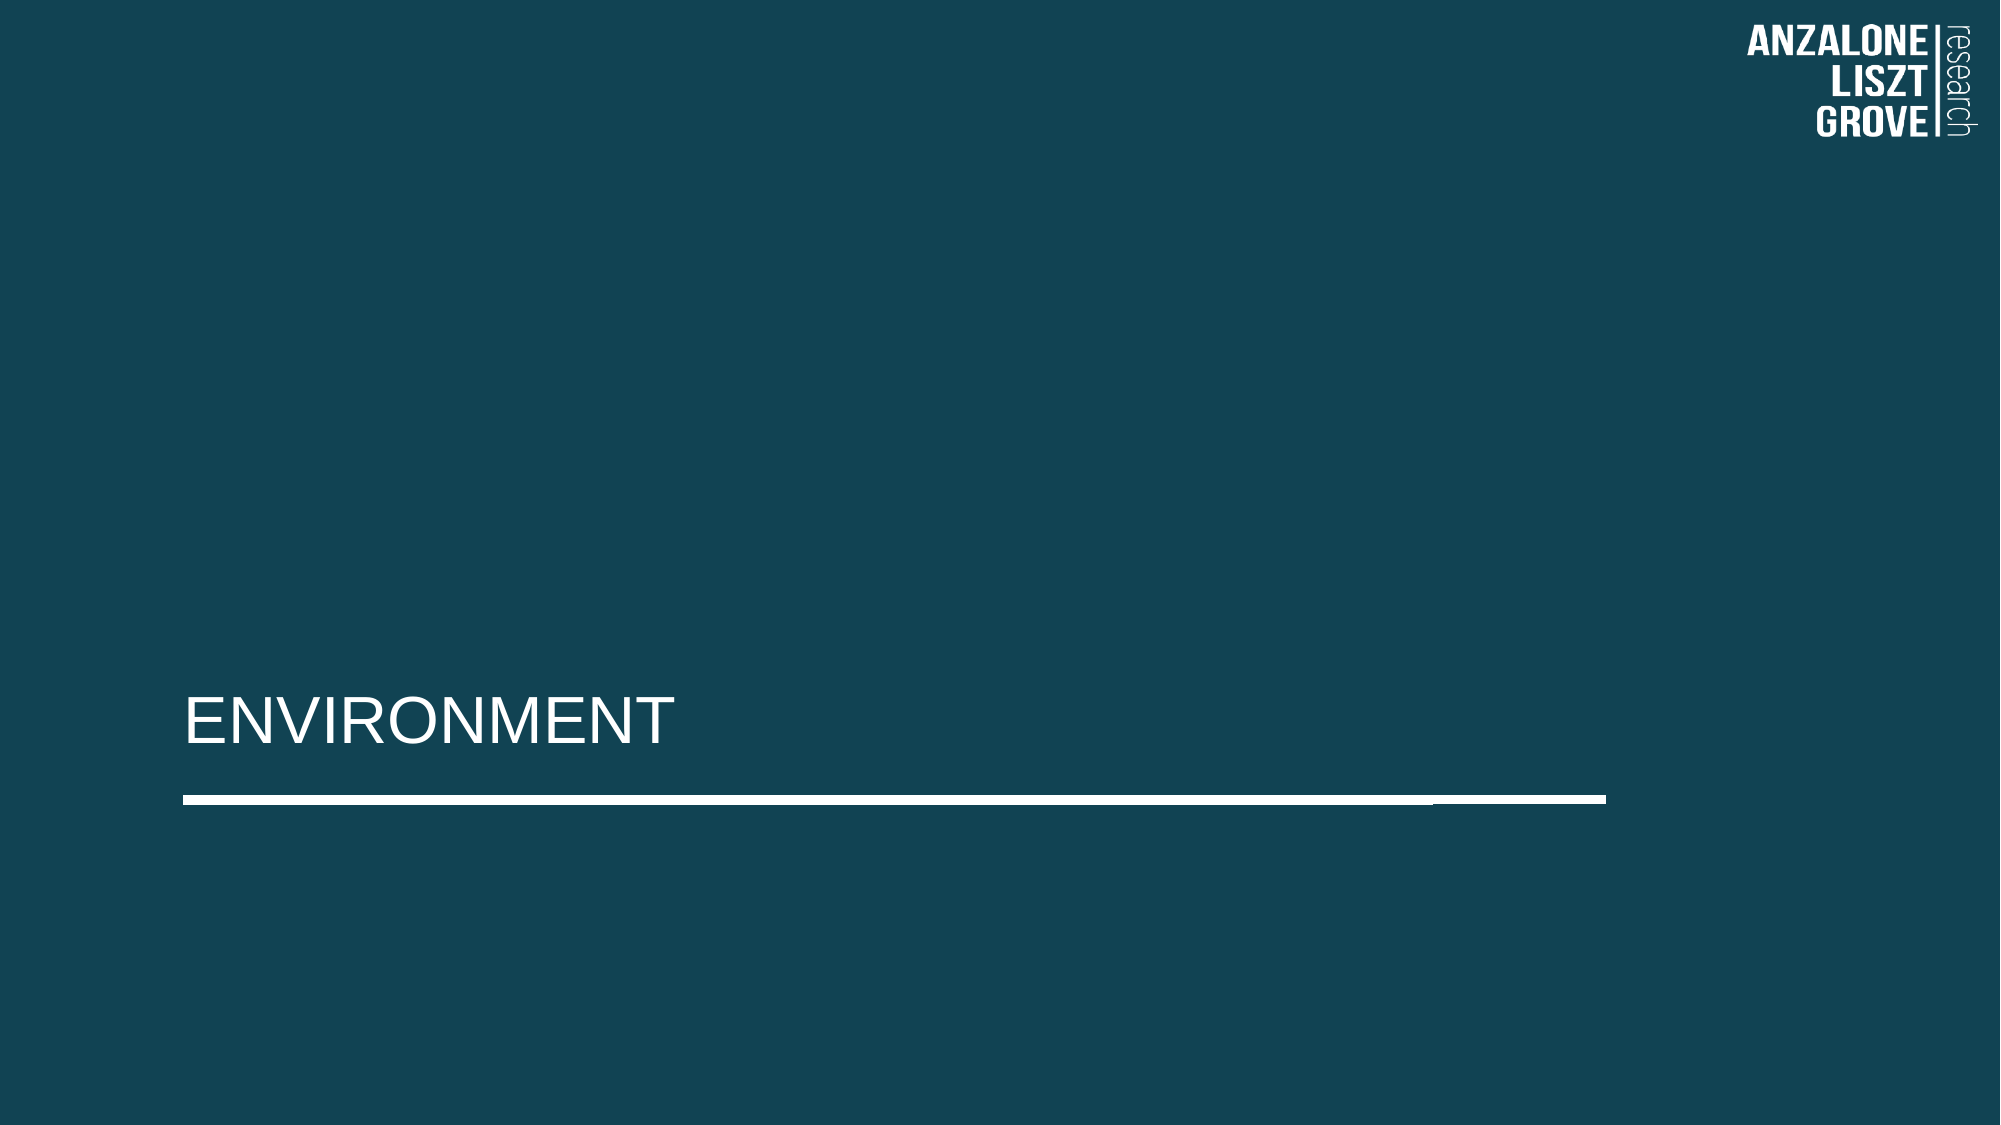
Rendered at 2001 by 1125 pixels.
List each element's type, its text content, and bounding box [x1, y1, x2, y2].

picture [1747, 24, 1978, 137]
title ENVIRONMENT [169, 618, 1731, 765]
